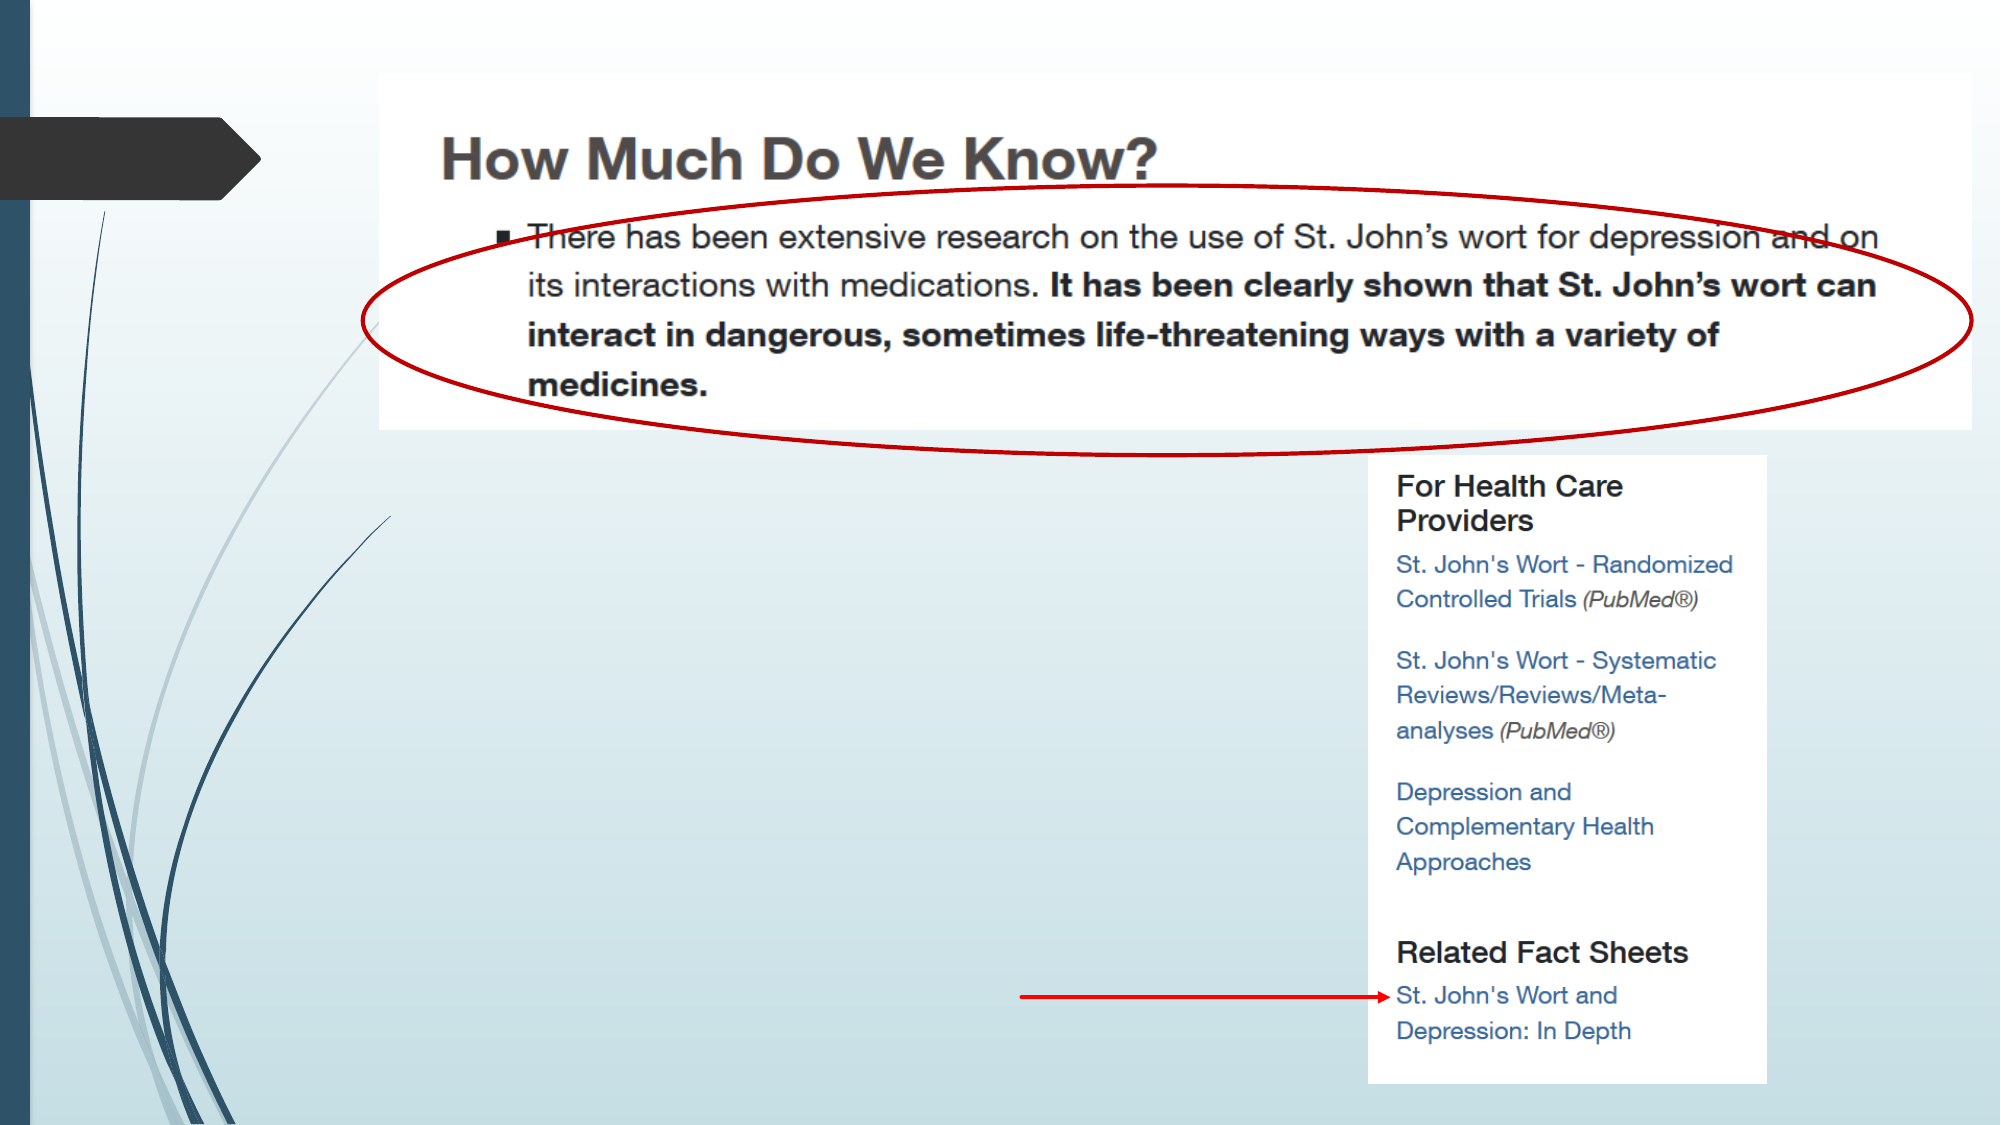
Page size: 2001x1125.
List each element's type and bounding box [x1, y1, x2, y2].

text_box [792, 441, 1542, 457]
picture [1368, 454, 1767, 1084]
text_box [361, 297, 373, 344]
picture [378, 73, 1972, 430]
